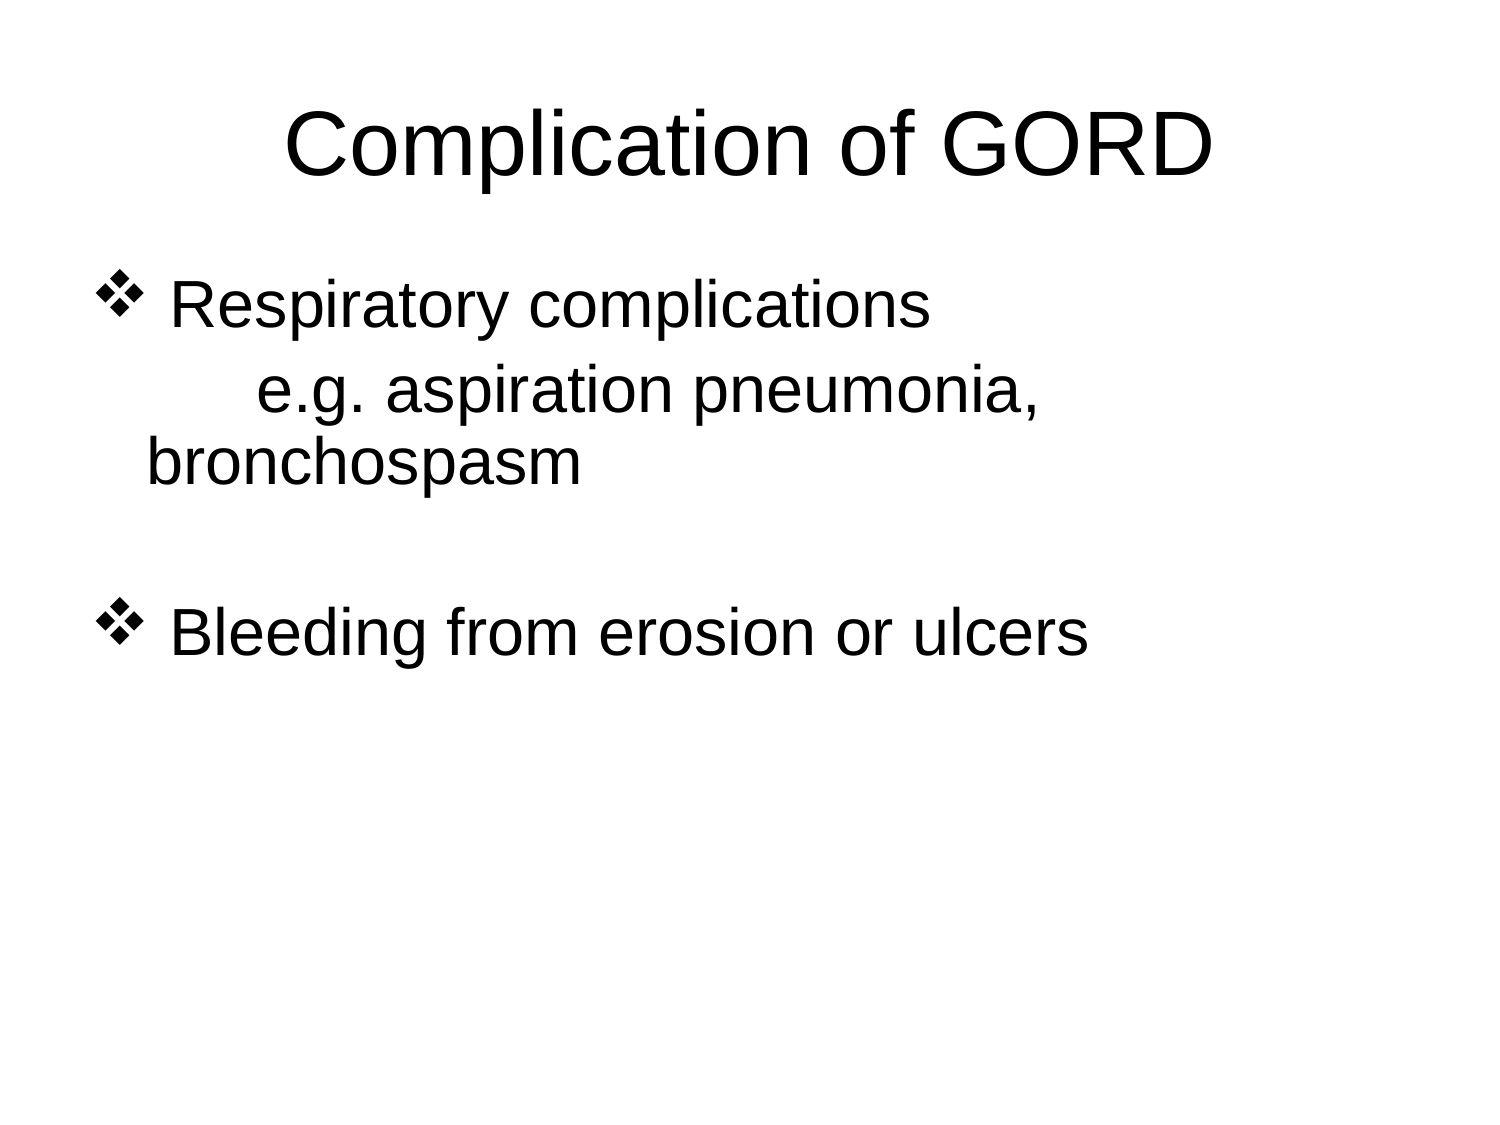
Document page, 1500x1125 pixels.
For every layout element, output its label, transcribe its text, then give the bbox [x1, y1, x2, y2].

title Complication of GORD [74, 44, 1426, 233]
list Respiratory complications e.g. aspiration pneumonia, bronchospasm Bleeding from erosion or ulcers [74, 262, 1426, 1006]
